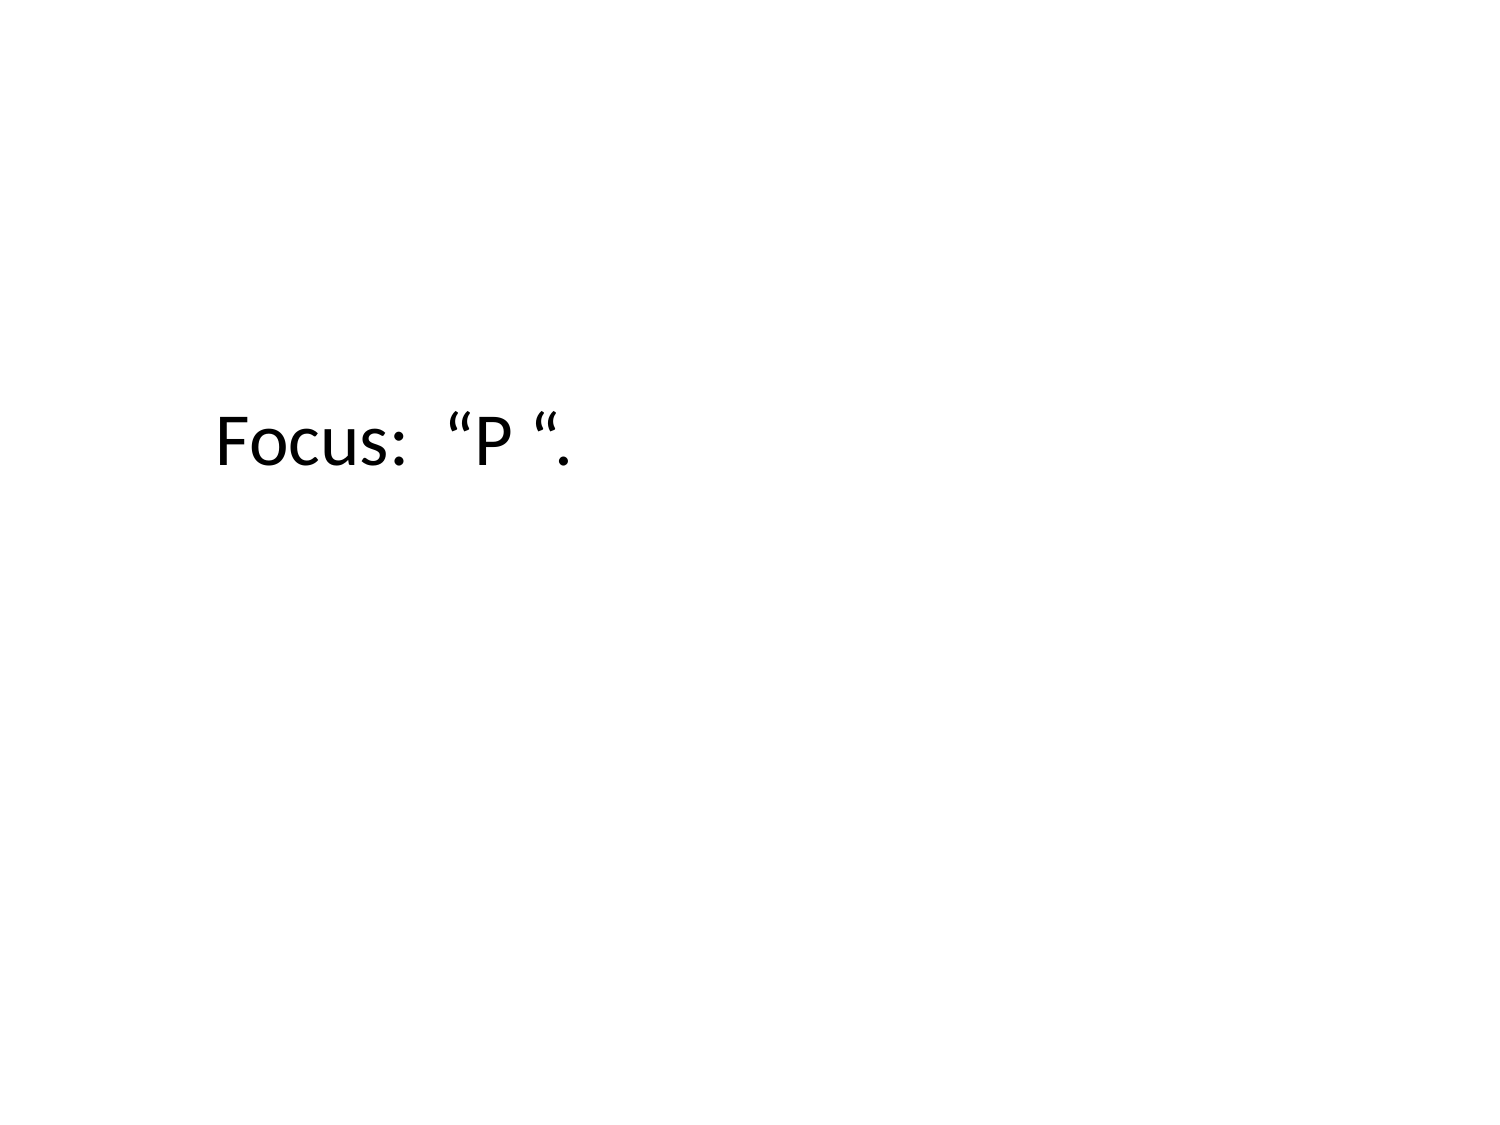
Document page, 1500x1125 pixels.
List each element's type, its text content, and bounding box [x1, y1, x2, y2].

list Focus: “P “. [64, 267, 1415, 1010]
